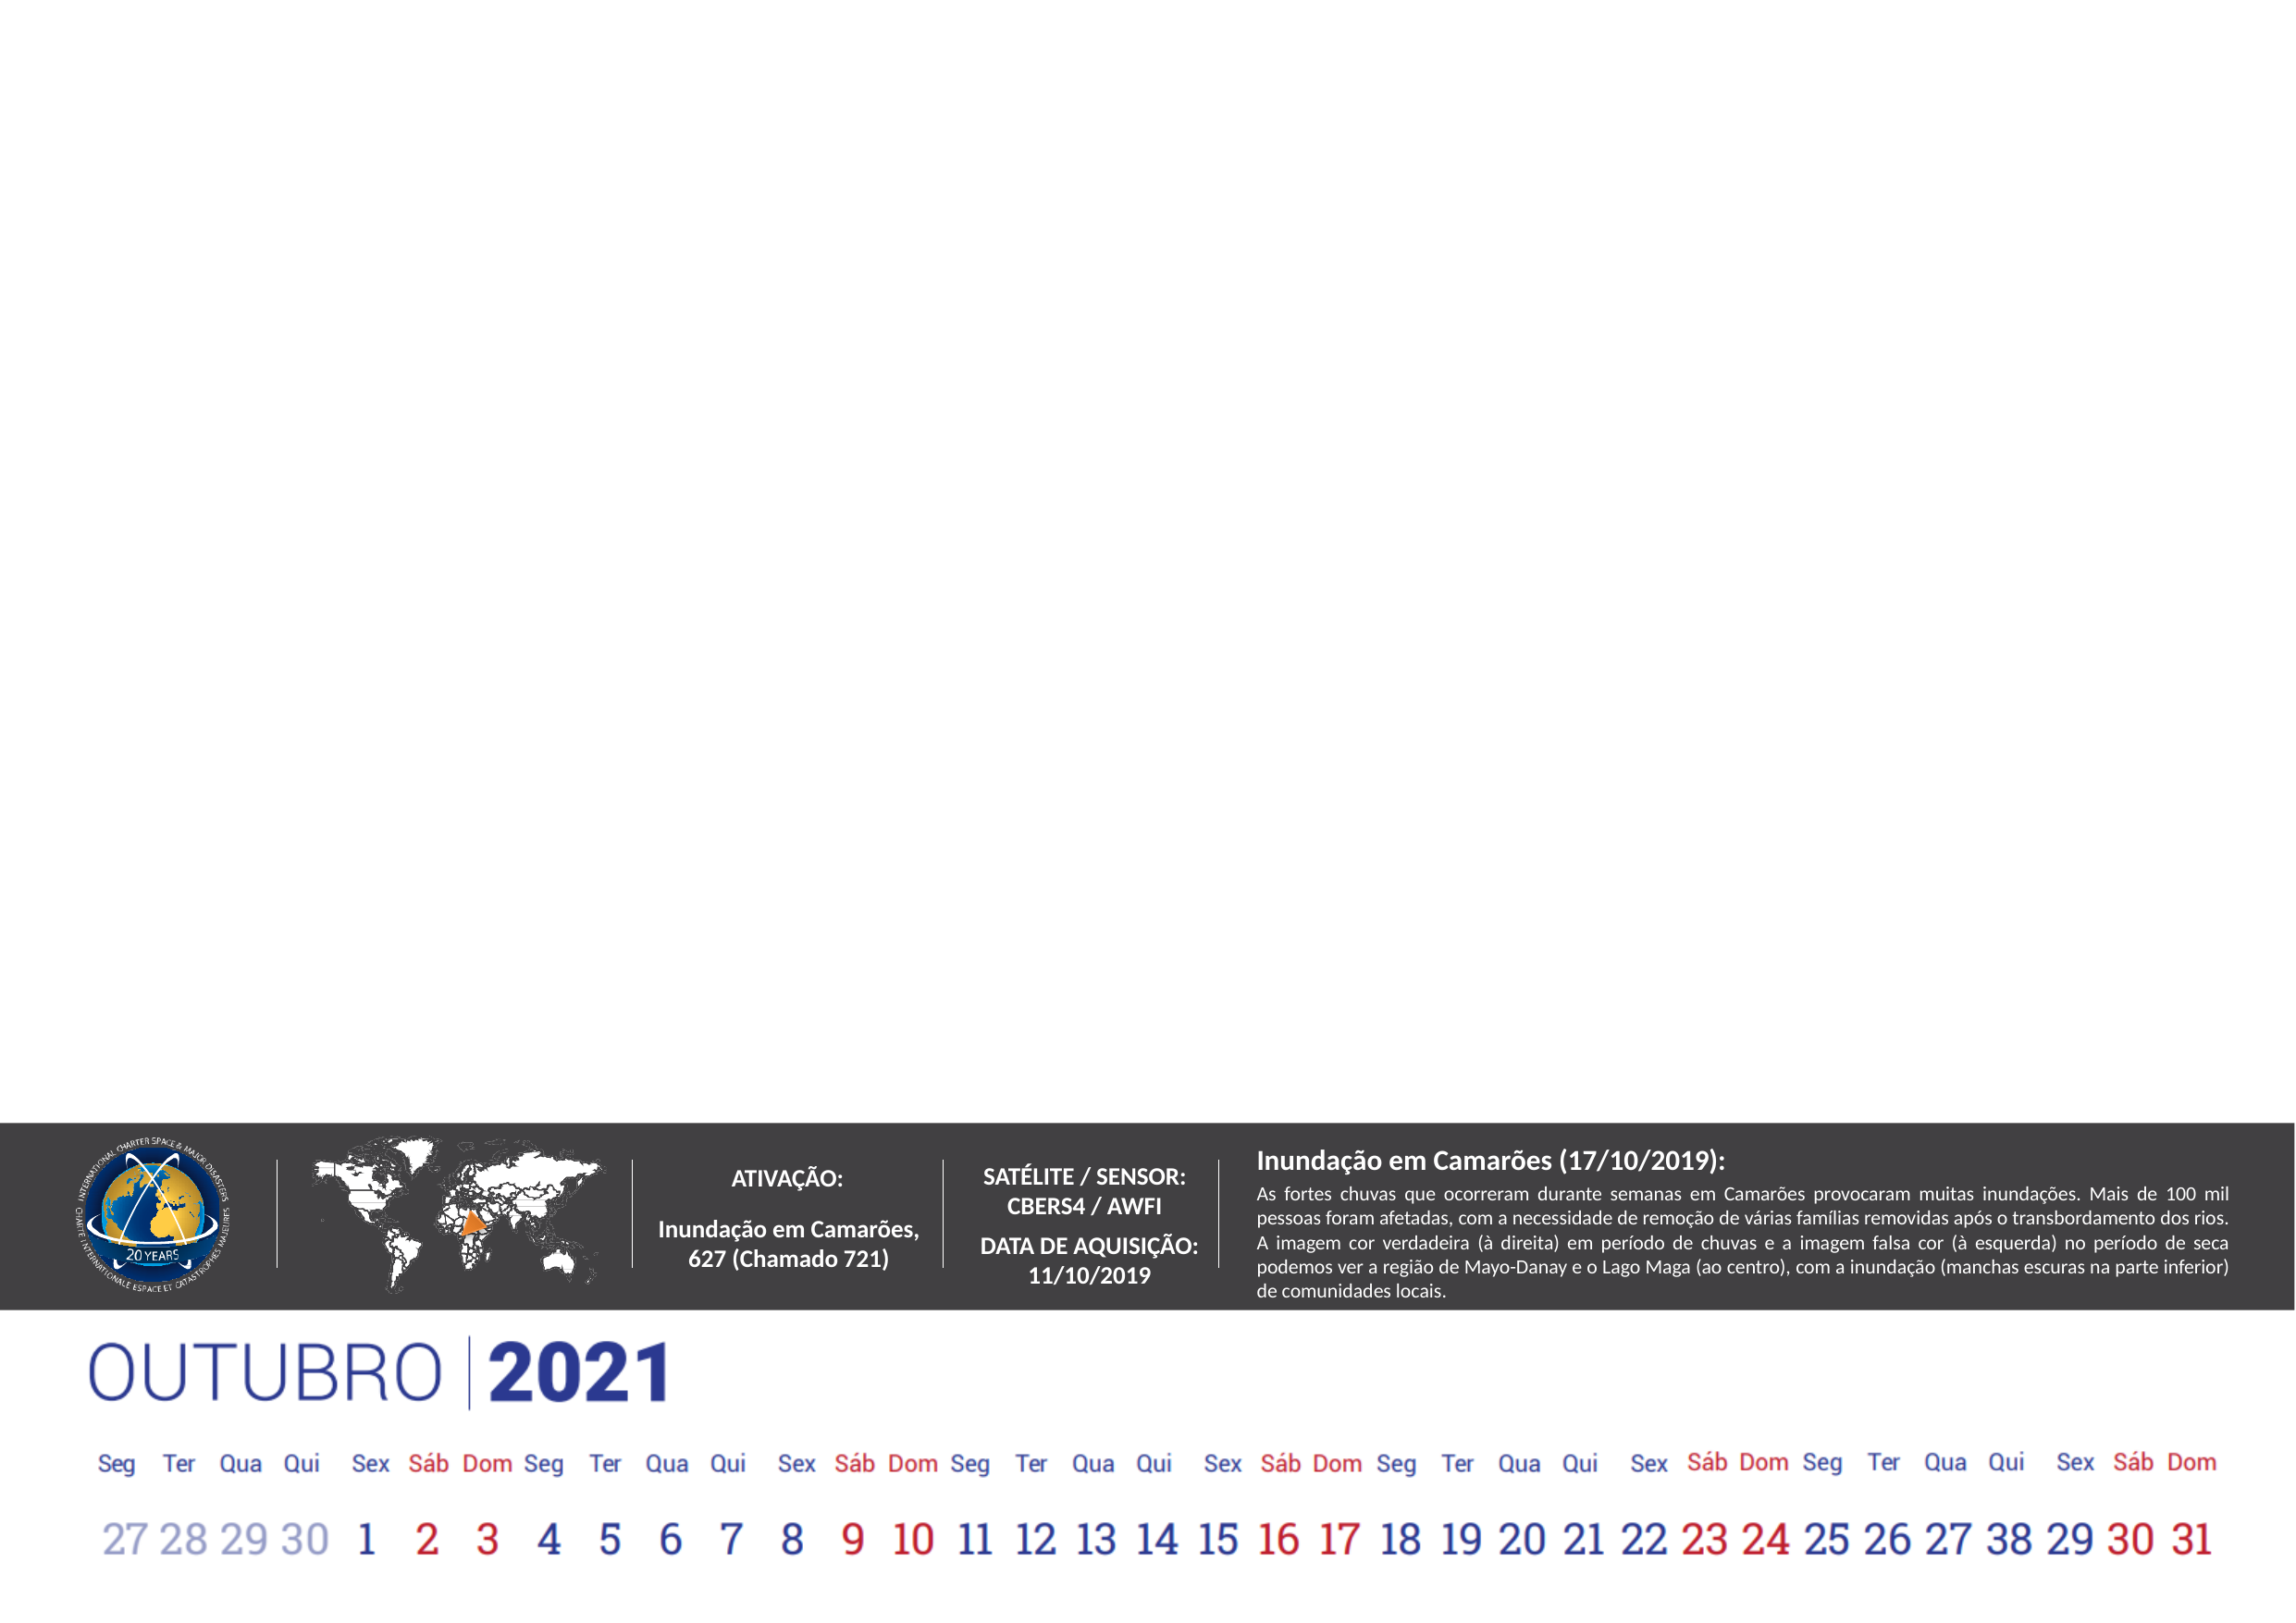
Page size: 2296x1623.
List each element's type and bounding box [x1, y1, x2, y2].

text_box [312, 1136, 607, 1294]
text_box [140, 1182, 180, 1235]
text_box [125, 1153, 153, 1178]
picture [58, 1330, 2236, 1595]
text_box [461, 1211, 488, 1236]
text_box [201, 1213, 218, 1235]
text_box [86, 1213, 105, 1235]
text_box [126, 1248, 142, 1260]
text_box [0, 1123, 2295, 1310]
text_box [144, 1249, 179, 1260]
text_box [641, 1134, 2245, 1311]
text_box [179, 1263, 191, 1270]
text_box [140, 1165, 151, 1196]
text_box [104, 1164, 140, 1235]
text_box [113, 1263, 126, 1270]
text_box [153, 1179, 184, 1235]
text_box [121, 1153, 179, 1235]
text_box [89, 1235, 216, 1263]
text_box [143, 1163, 162, 1175]
text_box [76, 1137, 229, 1292]
text_box [154, 1163, 204, 1235]
